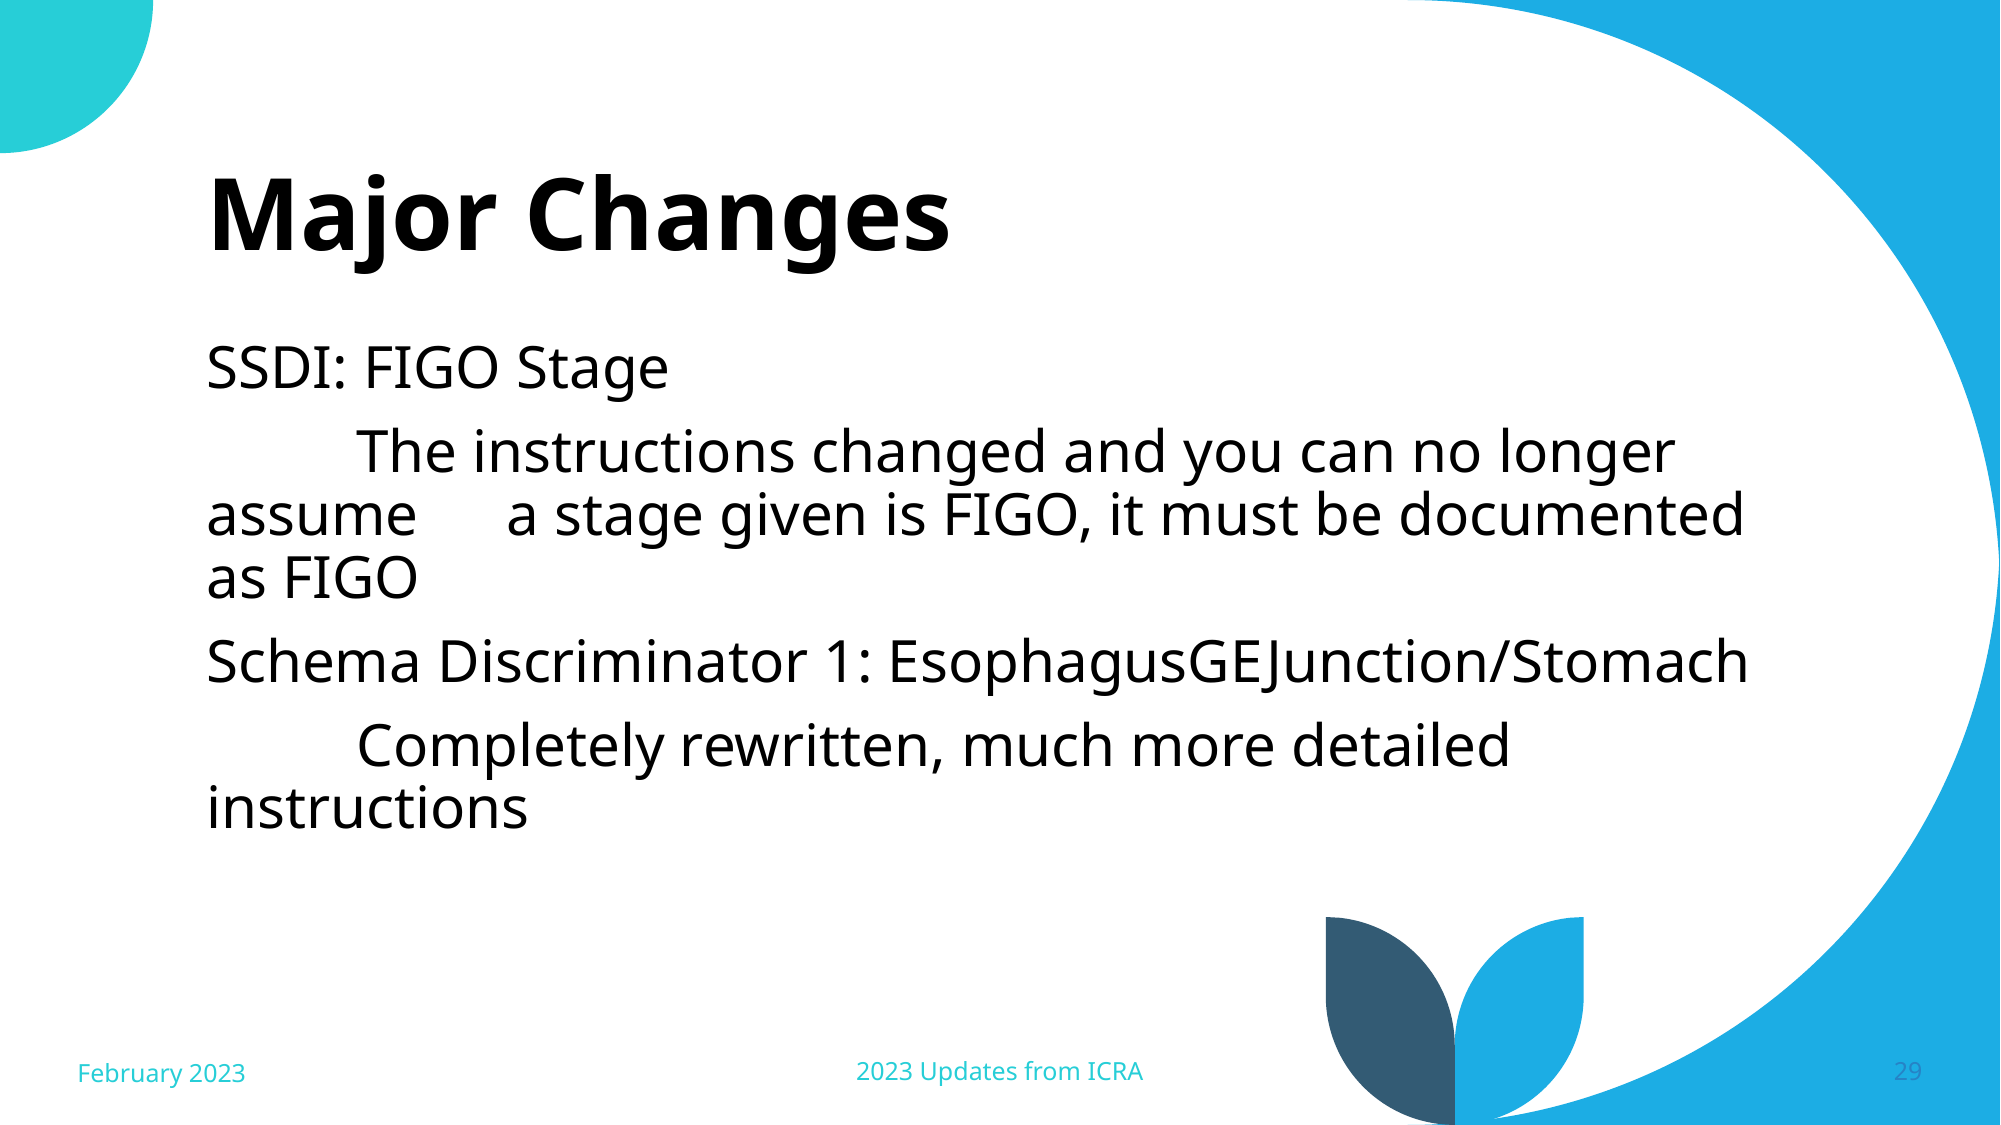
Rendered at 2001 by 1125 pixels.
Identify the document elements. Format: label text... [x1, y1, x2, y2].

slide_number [62, 1042, 513, 1103]
footer 2023 Updates from ICRA [662, 1042, 1338, 1103]
title Major Changes [191, 62, 1796, 280]
slide_number 29 [1665, 1042, 1938, 1103]
list SSDI: FIGO Stage The instructions changed and you can no longer assume a stage given is FIGO, it must be documented as FIGO Schema Discriminator 1: EsophagusGEJunction/Stomach Completely rewritten, much more detailed instructions [191, 330, 1796, 884]
